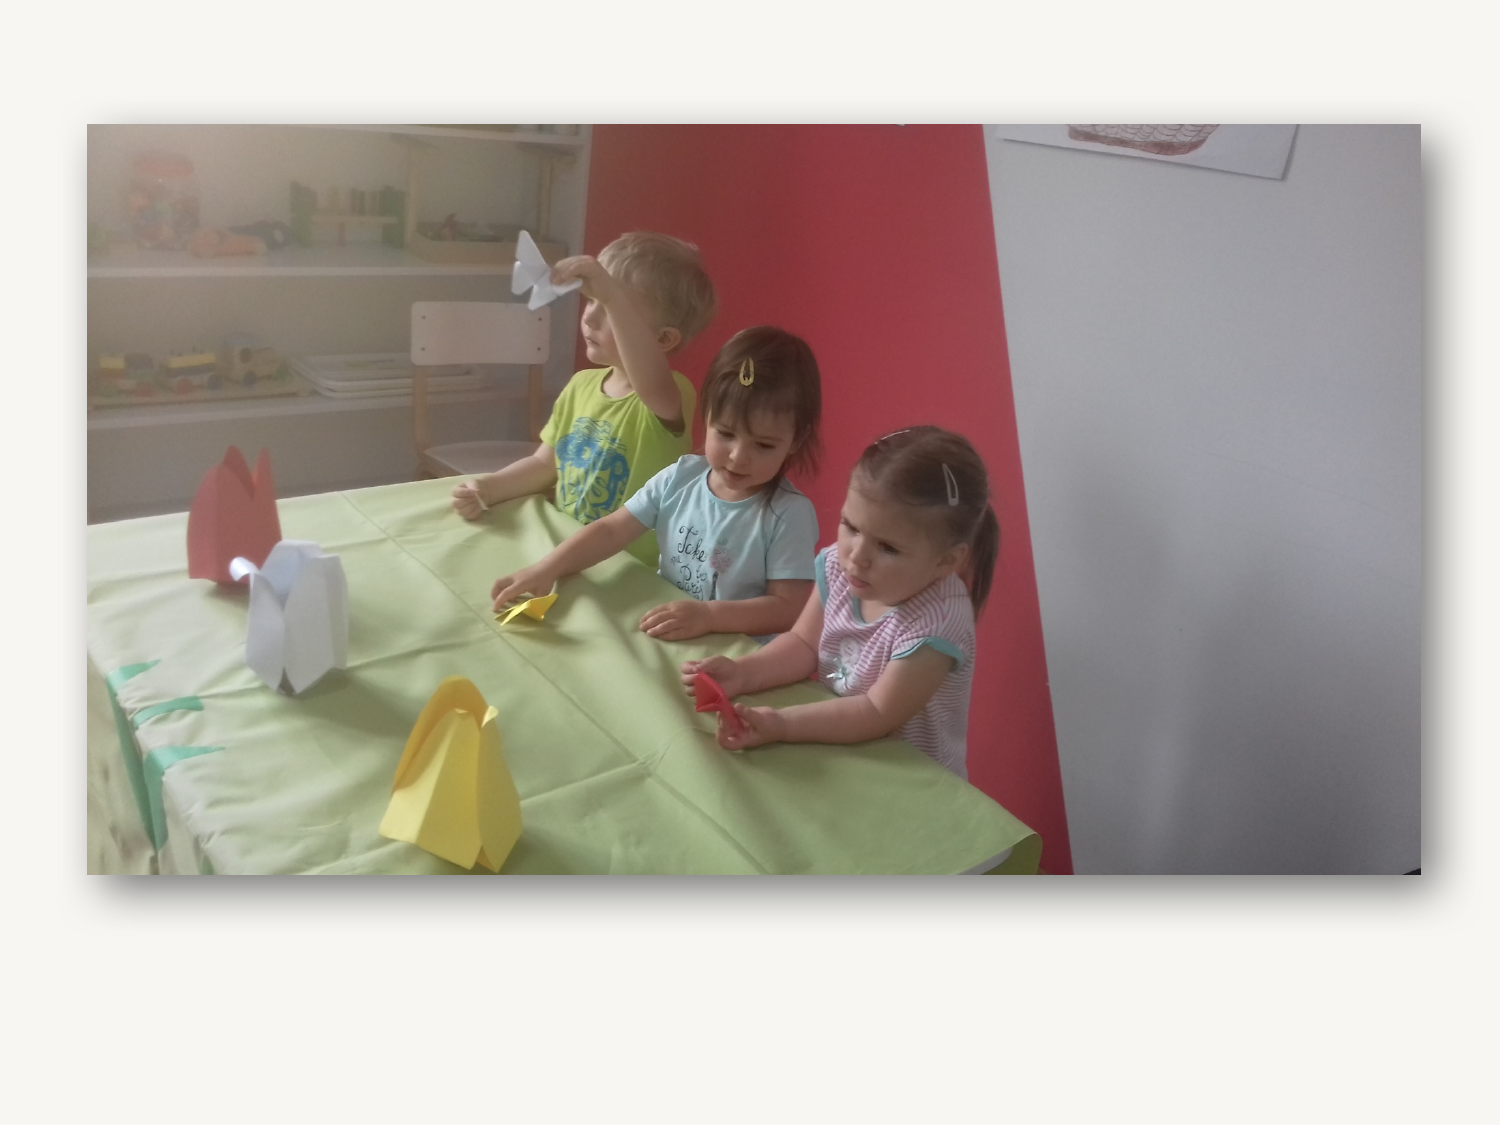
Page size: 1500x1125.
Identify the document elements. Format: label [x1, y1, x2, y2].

list [87, 124, 1422, 876]
